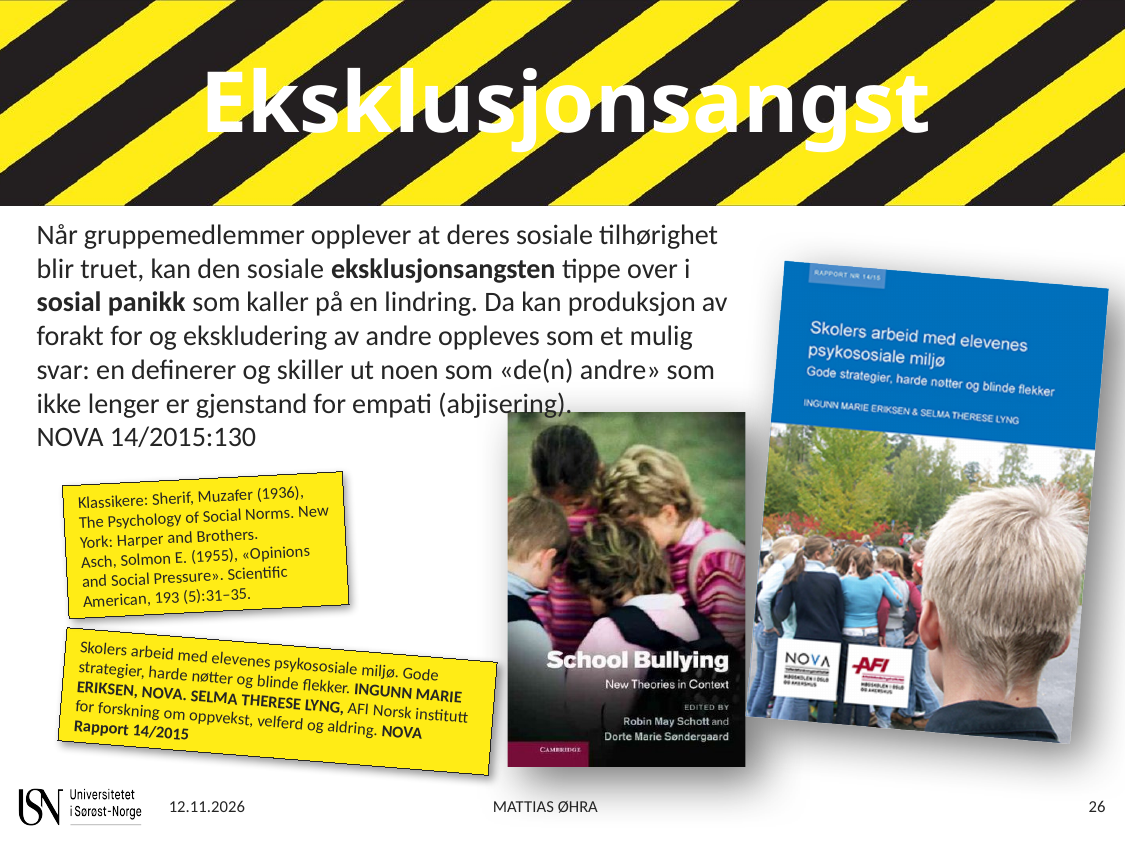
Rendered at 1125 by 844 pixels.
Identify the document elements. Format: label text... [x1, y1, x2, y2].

text_box Skolers arbeid med elevenes psykososiale miljø. Gode strategier, harde nøtter og blinde flekker. INGUNN MARIE ERIKSEN, NOVA. SELMA THERESE LYNG, AFI Norsk institutt for forskning om oppvekst, velferd og aldring. NOVA Rapport 14/2015 [57, 627, 498, 776]
footer MATTIAS ØHRA [367, 793, 724, 820]
picture [0, 0, 1125, 207]
slide_number 26 [842, 793, 1106, 820]
text_box Når gruppemedlemmer opplever at deres sosiale tilhørighet blir truet, kan den sosiale eksklusjonsangsten tippe over i sosial panikk som kaller på en lindring. Da kan produksjon av forakt for og ekskludering av andre oppleves som et mulig svar: en definerer og skiller ut noen som «de(n) andre» som ikke lenger er gjenstand for empati (abjisering). NOVA 14/2015:130 [21, 214, 746, 494]
text_box Klassikere: Sherif, Muzafer (1936), The Psychology of Social Norms. New York: Harper and Brothers. Asch, Solmon E. (1955), «Opinions and Social Pressure». Scientiﬁc American, 193 (5):31–35. [62, 471, 350, 619]
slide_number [168, 793, 367, 820]
picture [507, 261, 1108, 767]
picture [2, 766, 158, 844]
